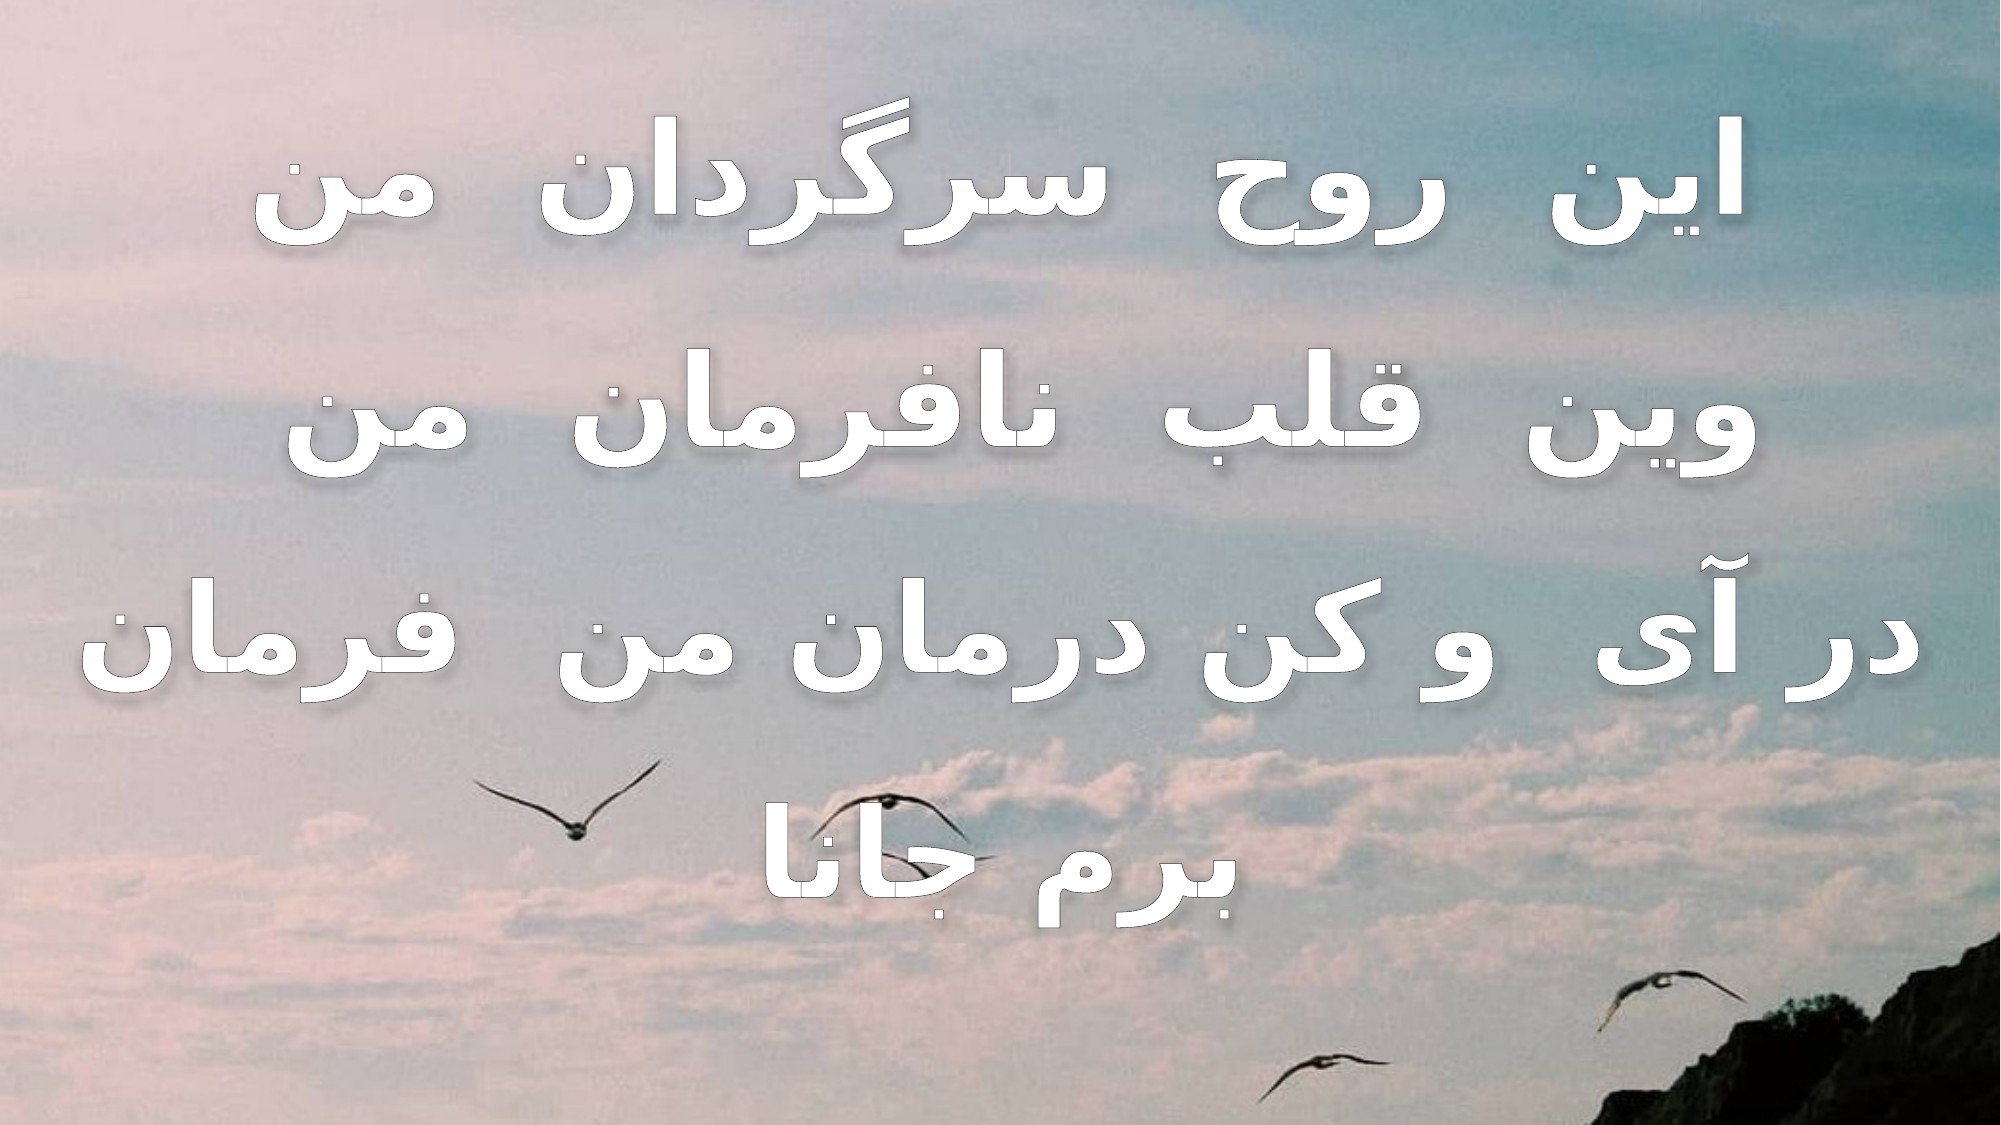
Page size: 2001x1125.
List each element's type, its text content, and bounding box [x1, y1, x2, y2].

picture [0, 0, 2001, 1125]
text_box این روح سرگردان من وین قلب نافرمان من در آی و کن درمان من فرمان برم جانا [21, 0, 1980, 930]
